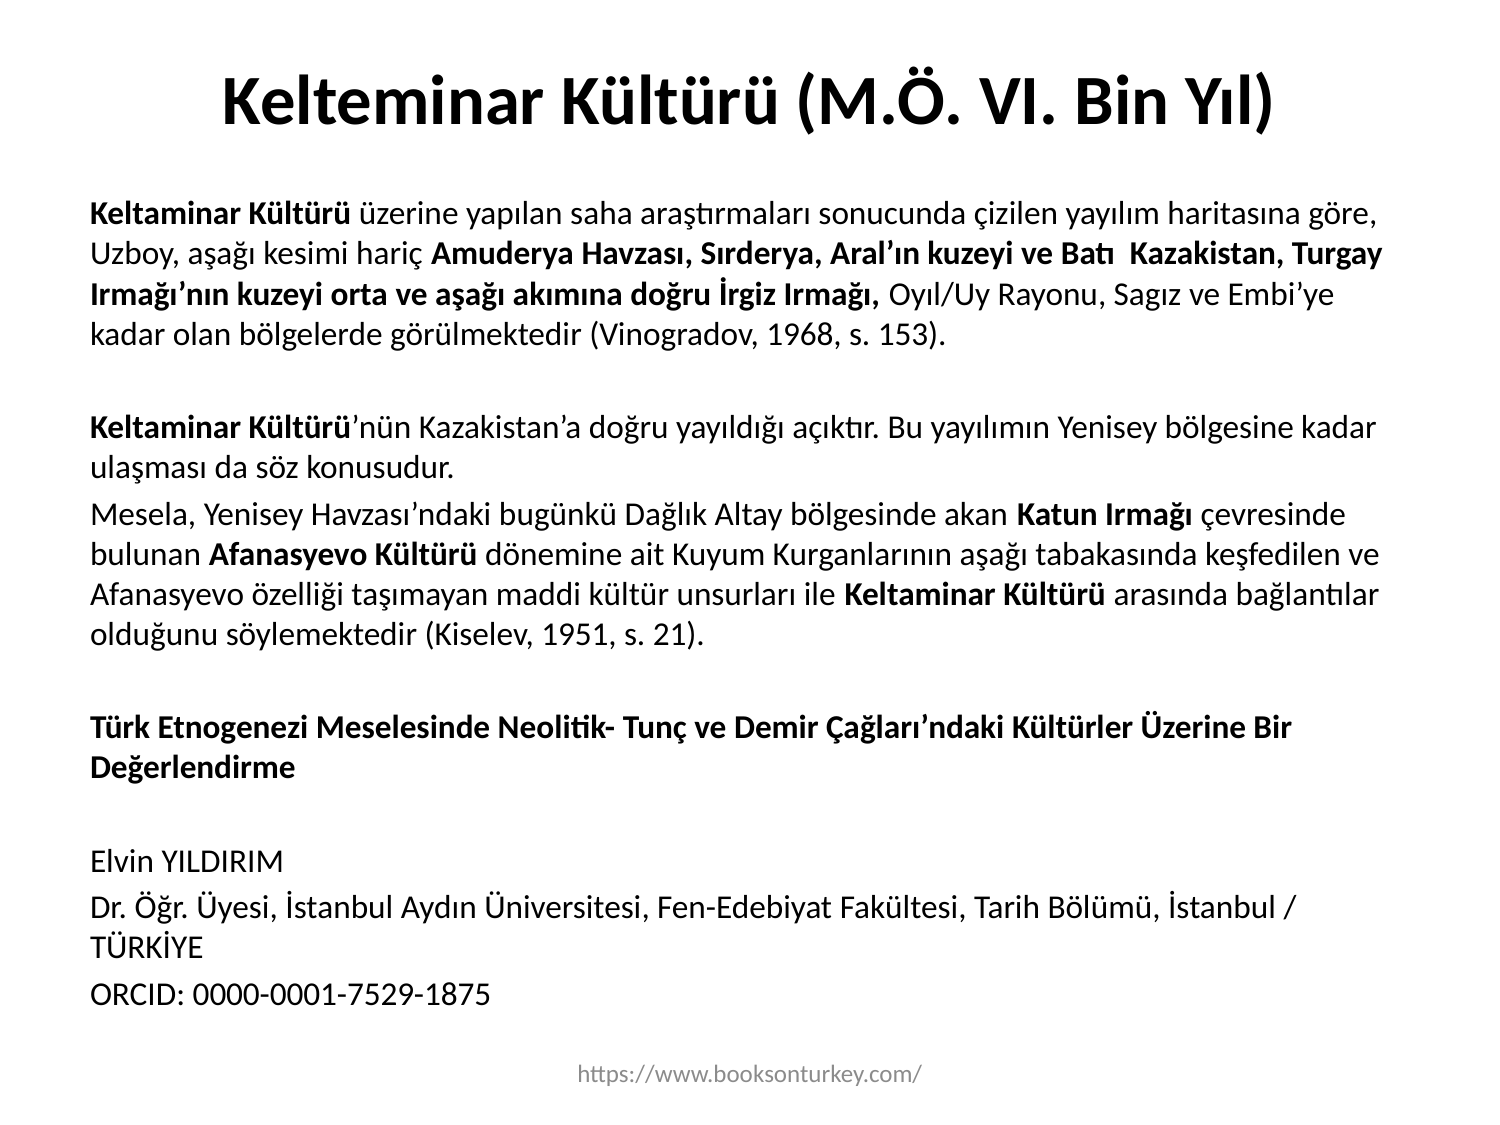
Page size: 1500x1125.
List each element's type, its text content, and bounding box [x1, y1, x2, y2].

list Keltaminar Kültürü üzerine yapılan saha araştırmaları sonucunda çizilen yayılım haritasına göre, Uzboy, aşağı kesimi hariç Amuderya Havzası, Sırderya, Aral’ın kuzeyi ve Batı Kazakistan, Turgay Irmağı’nın kuzeyi orta ve aşağı akımına doğru İrgiz Irmağı, Oyıl/Uy Rayonu, Sagız ve Embi’ye kadar olan bölgelerde görülmektedir (Vinogradov, 1968, s. 153). Keltaminar Kültürü’nün Kazakistan’a doğru yayıldığı açıktır. Bu yayılımın Yenisey bölgesine kadar ulaşması da söz konusudur. Mesela, Yenisey Havzası’ndaki bugünkü Dağlık Altay bölgesinde akan Katun Irmağı çevresinde bulunan Afanasyevo Kültürü dönemine ait Kuyum Kurganlarının aşağı tabakasında keşfedilen ve Afanasyevo özelliği taşımayan maddi kültür unsurları ile Keltaminar Kültürü arasında bağlantılar olduğunu söylemektedir (Kiselev, 1951, s. 21). Türk Etnogenezi Meselesinde Neolitik- Tunç ve Demir Çağları’ndaki Kültürler Üzerine Bir Değerlendirme Elvin YILDIRIM Dr. Öğr. Üyesi, İstanbul Aydın Üniversitesi, Fen-Edebiyat Fakültesi, Tarih Bölümü, İstanbul / TÜRKİYE ORCID: 0000-0001-7529-1875 [75, 137, 1425, 1083]
footer https://www.booksonturkey.com/ [512, 1042, 988, 1103]
title Kelteminar Kültürü (M.Ö. VI. Bin Yıl) [75, 45, 1425, 137]
